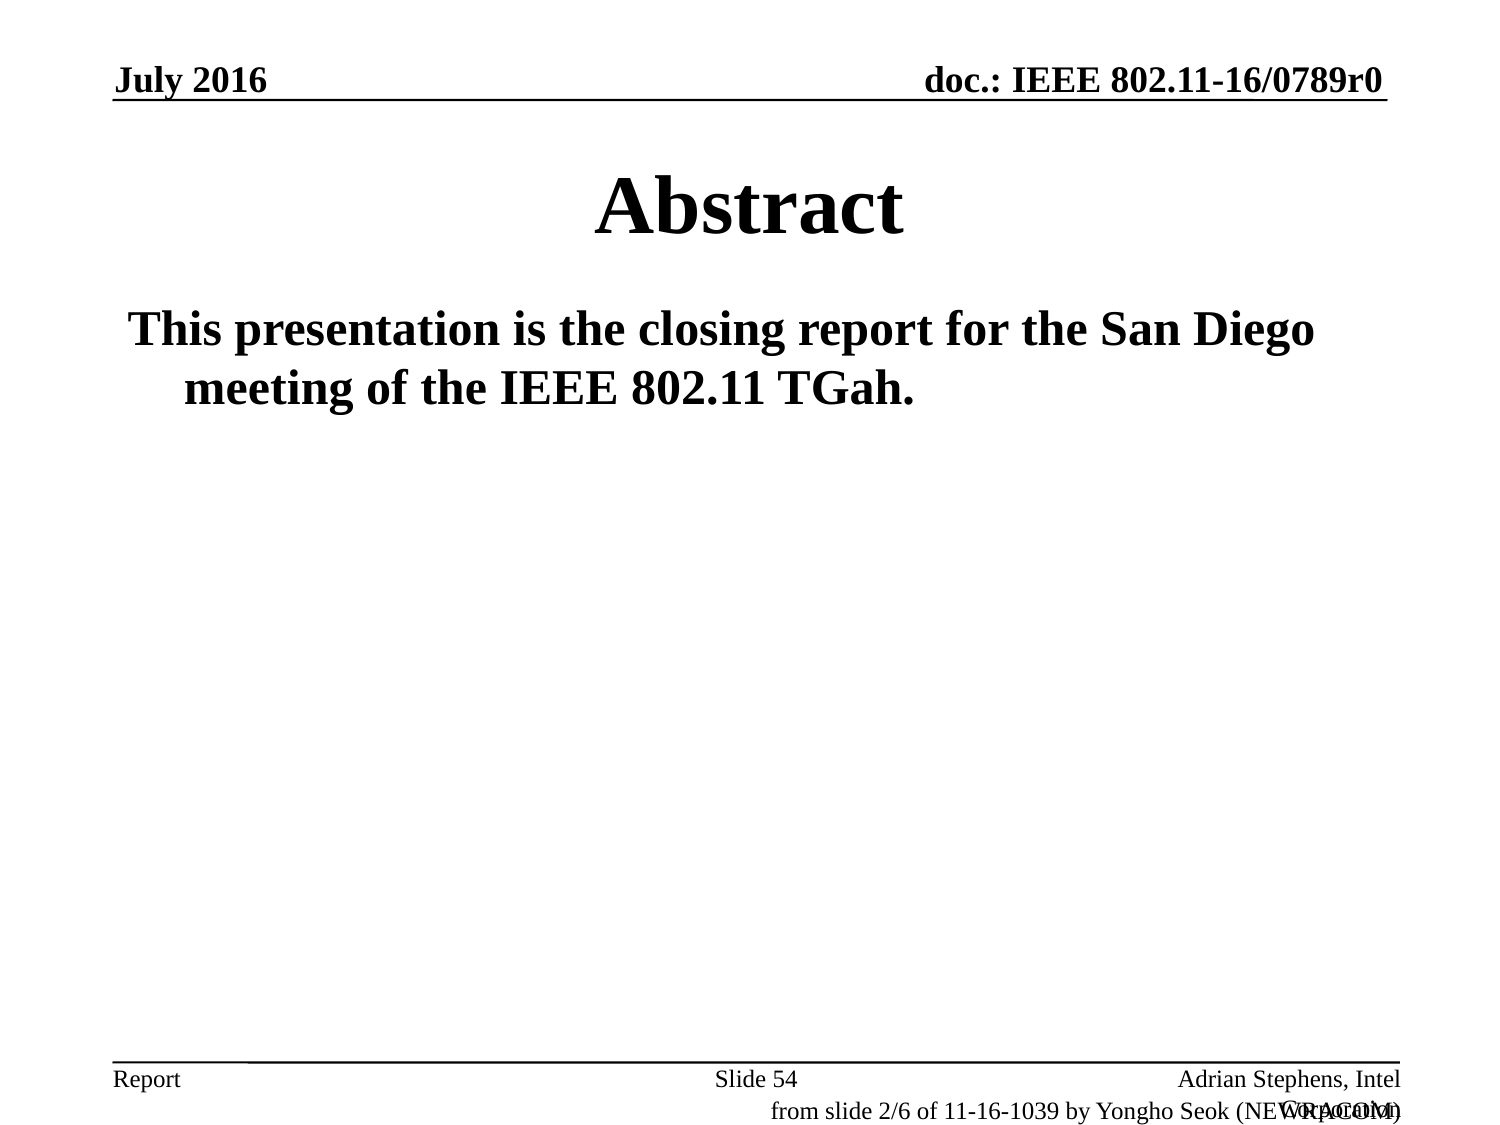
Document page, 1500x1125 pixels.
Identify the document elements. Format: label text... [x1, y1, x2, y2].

title Abstract [112, 112, 1388, 287]
slide_number Slide 54 [711, 1061, 801, 1087]
list This presentation is the closing report for the San Diego meeting of the IEEE 802.11 TGah. [112, 287, 1425, 963]
footer Adrian Stephens, Intel Corporation [1092, 1061, 1402, 1087]
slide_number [114, 54, 374, 101]
text_box from slide 2/6 of 11-16-1039 by Yongho Seok (NEWRACOM) [343, 1087, 1417, 1125]
